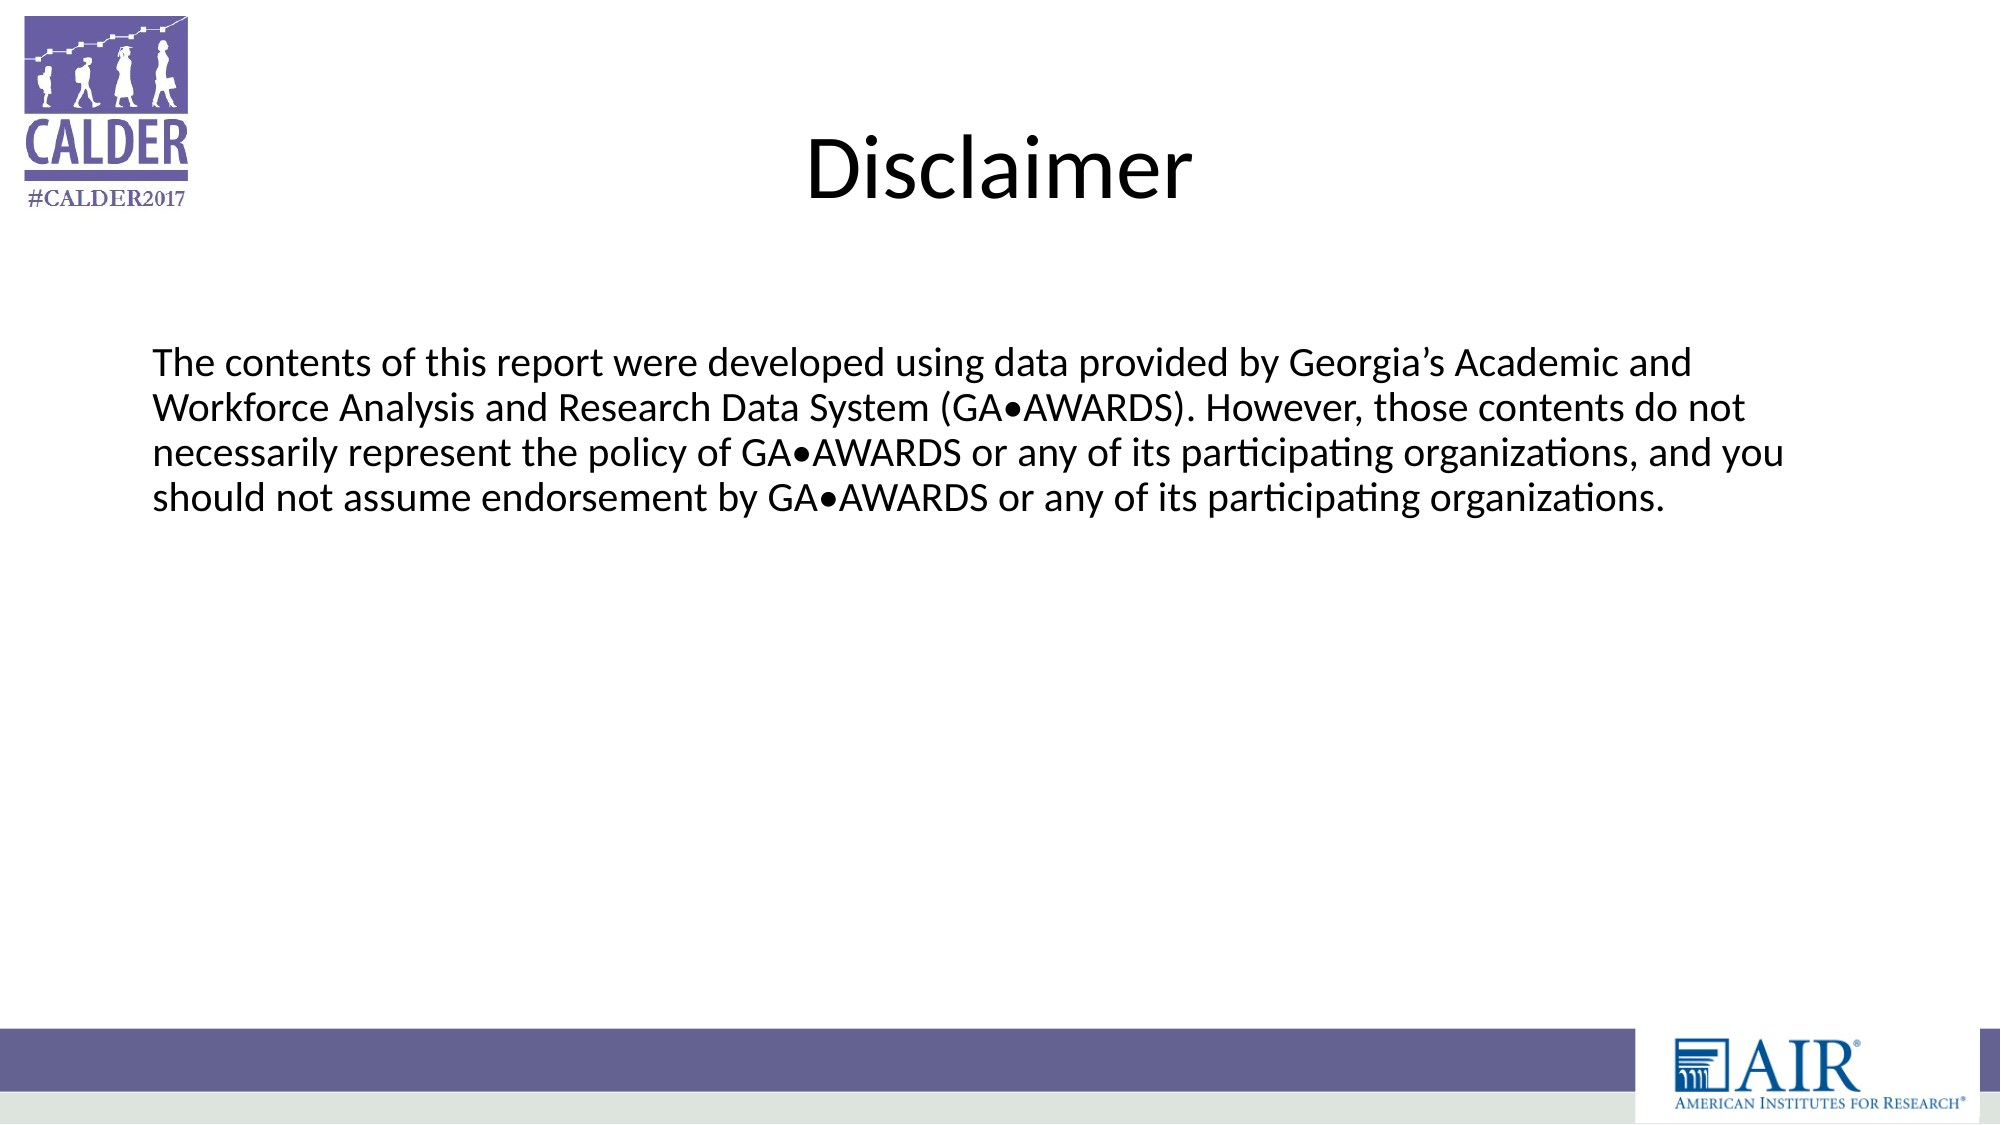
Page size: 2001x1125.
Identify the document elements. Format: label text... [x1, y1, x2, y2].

picture [24, 16, 188, 212]
text_box [1980, 1028, 2000, 1093]
list The contents of this report were developed using data provided by Georgia’s Academic and Workforce Analysis and Research Data System (GA•AWARDS). However, those contents do not necessarily represent the policy of GA•AWARDS or any of its participating organizations, and you should not assume endorsement by GA•AWARDS or any of its participating organizations. [137, 332, 1863, 1014]
text_box [1634, 1008, 1980, 1124]
title Disclaimer [137, 59, 1863, 278]
picture [1654, 1026, 1980, 1117]
text_box [0, 1028, 1634, 1093]
text_box [0, 1093, 2000, 1125]
